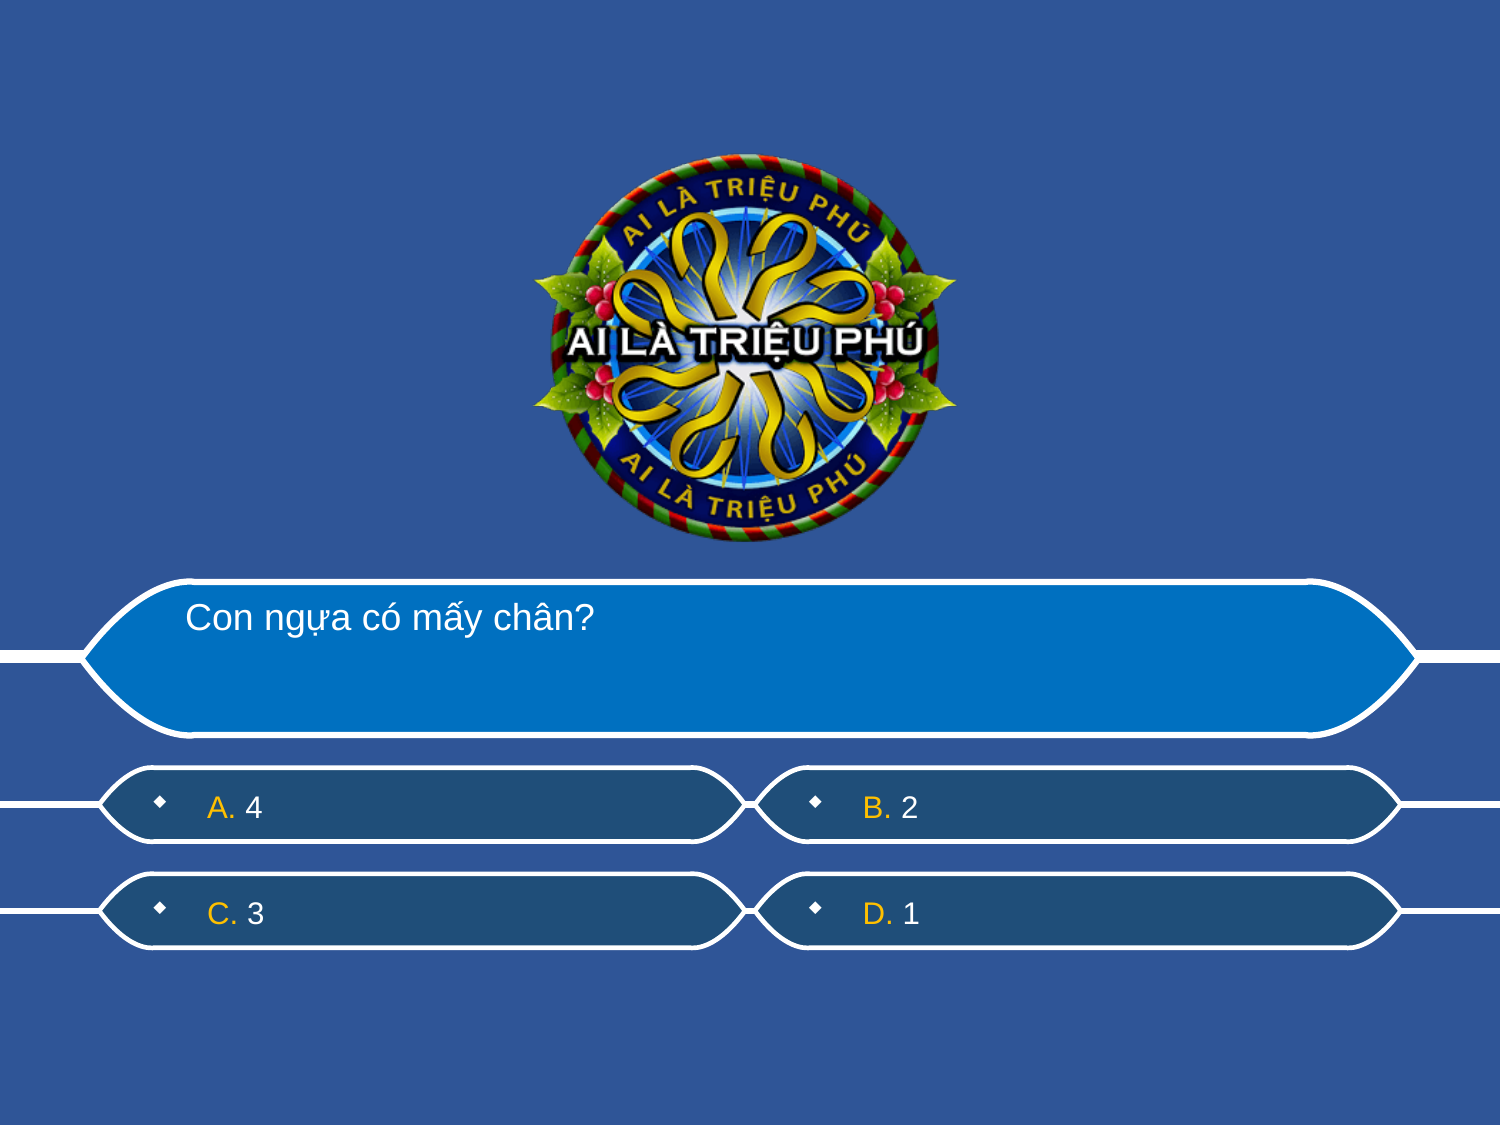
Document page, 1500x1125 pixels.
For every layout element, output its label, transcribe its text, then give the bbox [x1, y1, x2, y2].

text_box B. 2 [791, 805, 1364, 833]
text_box [753, 805, 1402, 843]
text_box [98, 805, 747, 843]
text_box D. 1 [791, 911, 1364, 939]
text_box [754, 766, 1402, 804]
text_box [98, 872, 746, 910]
picture [531, 134, 959, 562]
text_box Con ngựa có mấy chân? [170, 585, 1325, 646]
text_box [79, 657, 1420, 737]
text_box [753, 911, 1402, 949]
text_box D. 1 [791, 886, 1364, 910]
text_box [81, 580, 1419, 656]
text_box [98, 911, 747, 949]
text_box C. 3 [136, 886, 709, 910]
text_box [754, 872, 1402, 910]
text_box A. 4 [136, 805, 709, 833]
text_box C. 3 [136, 911, 709, 939]
text_box [98, 766, 746, 804]
text_box A. 4 [136, 780, 709, 804]
text_box B. 2 [791, 780, 1364, 804]
